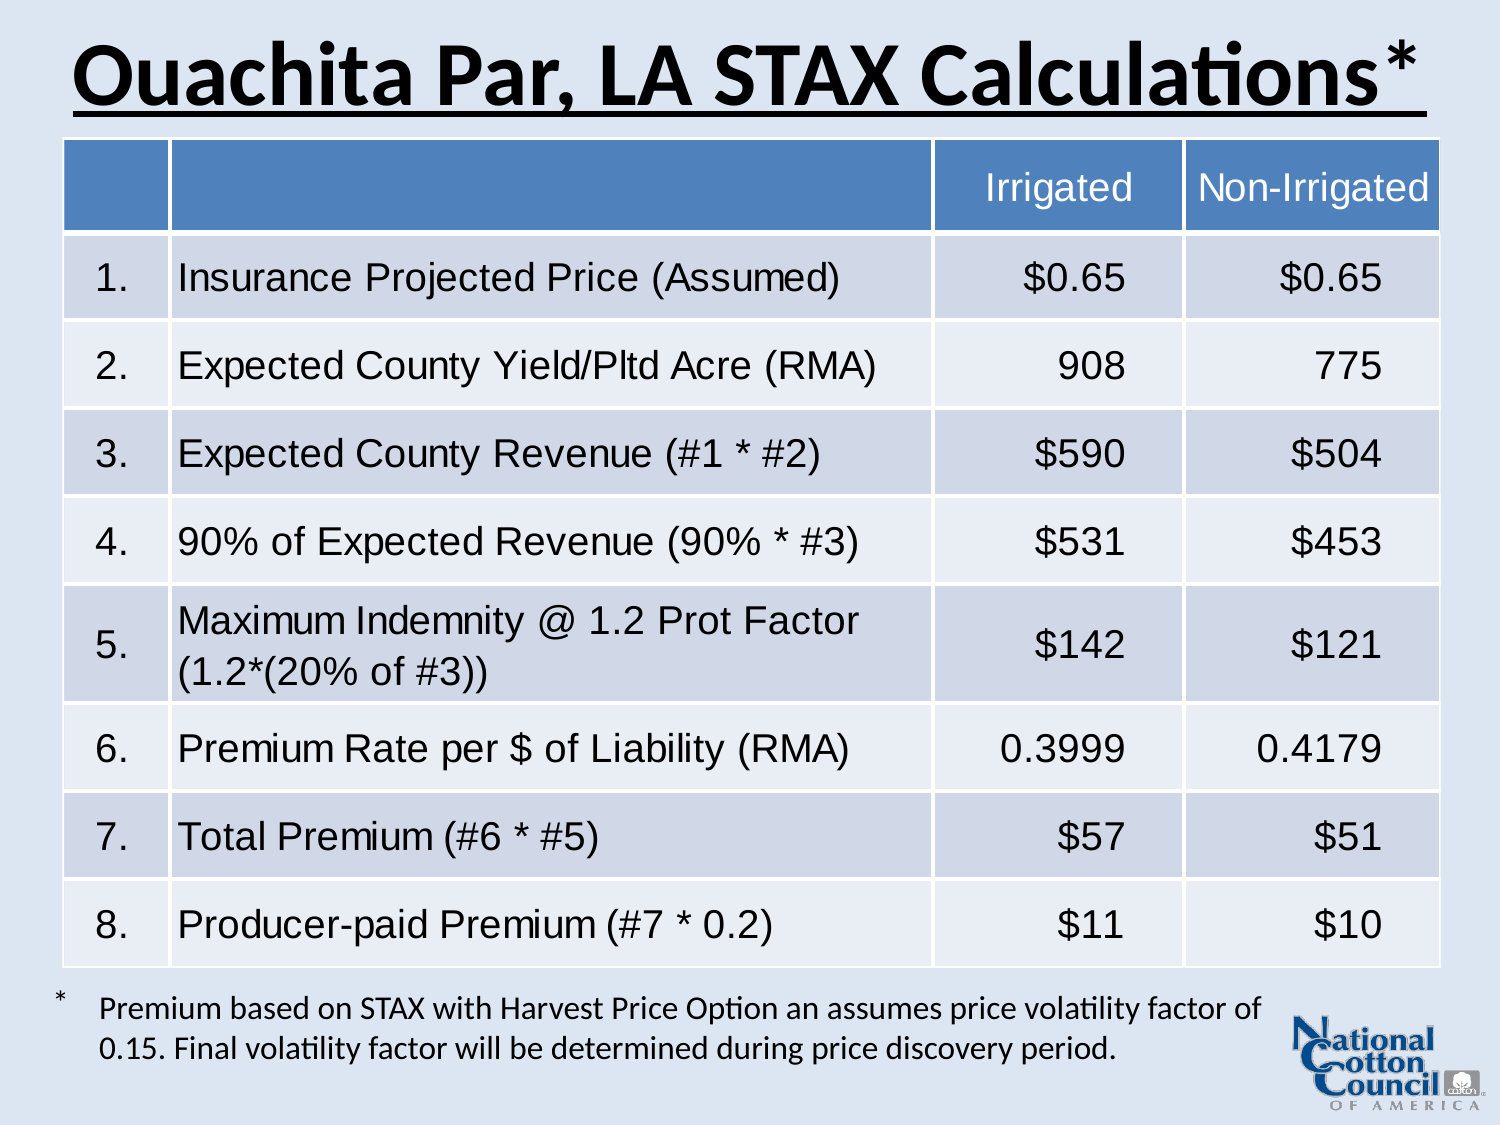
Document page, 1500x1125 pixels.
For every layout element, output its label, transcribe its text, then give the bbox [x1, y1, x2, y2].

picture [62, 137, 1443, 970]
title Ouachita Par, LA STAX Calculations* [0, 12, 1500, 125]
picture [1287, 1012, 1488, 1113]
text_box Premium based on STAX with Harvest Price Option an assumes price volatility factor of 0.15. Final volatility factor will be determined during price discovery period. [37, 979, 1313, 1074]
